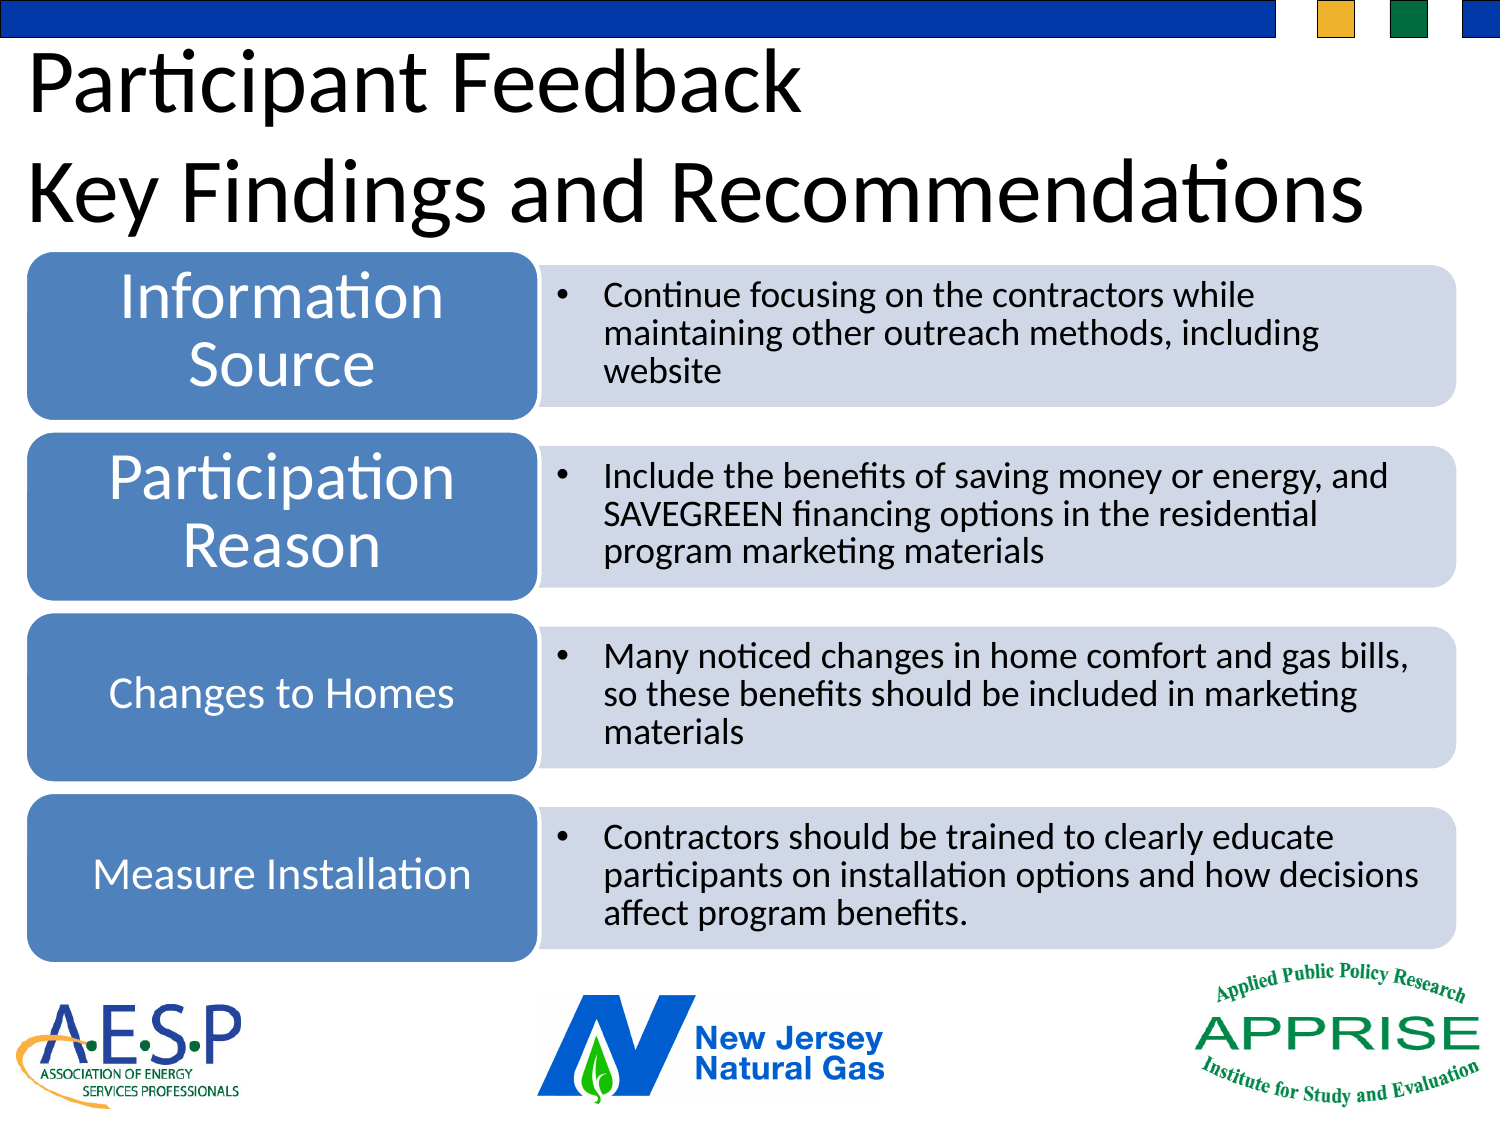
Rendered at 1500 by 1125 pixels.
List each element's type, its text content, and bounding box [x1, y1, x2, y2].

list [24, 249, 1455, 965]
title Participant Feedback Key Findings and Recommendations [12, 37, 1388, 225]
picture [537, 995, 884, 1105]
picture [1174, 944, 1500, 1125]
picture [16, 1004, 241, 1109]
